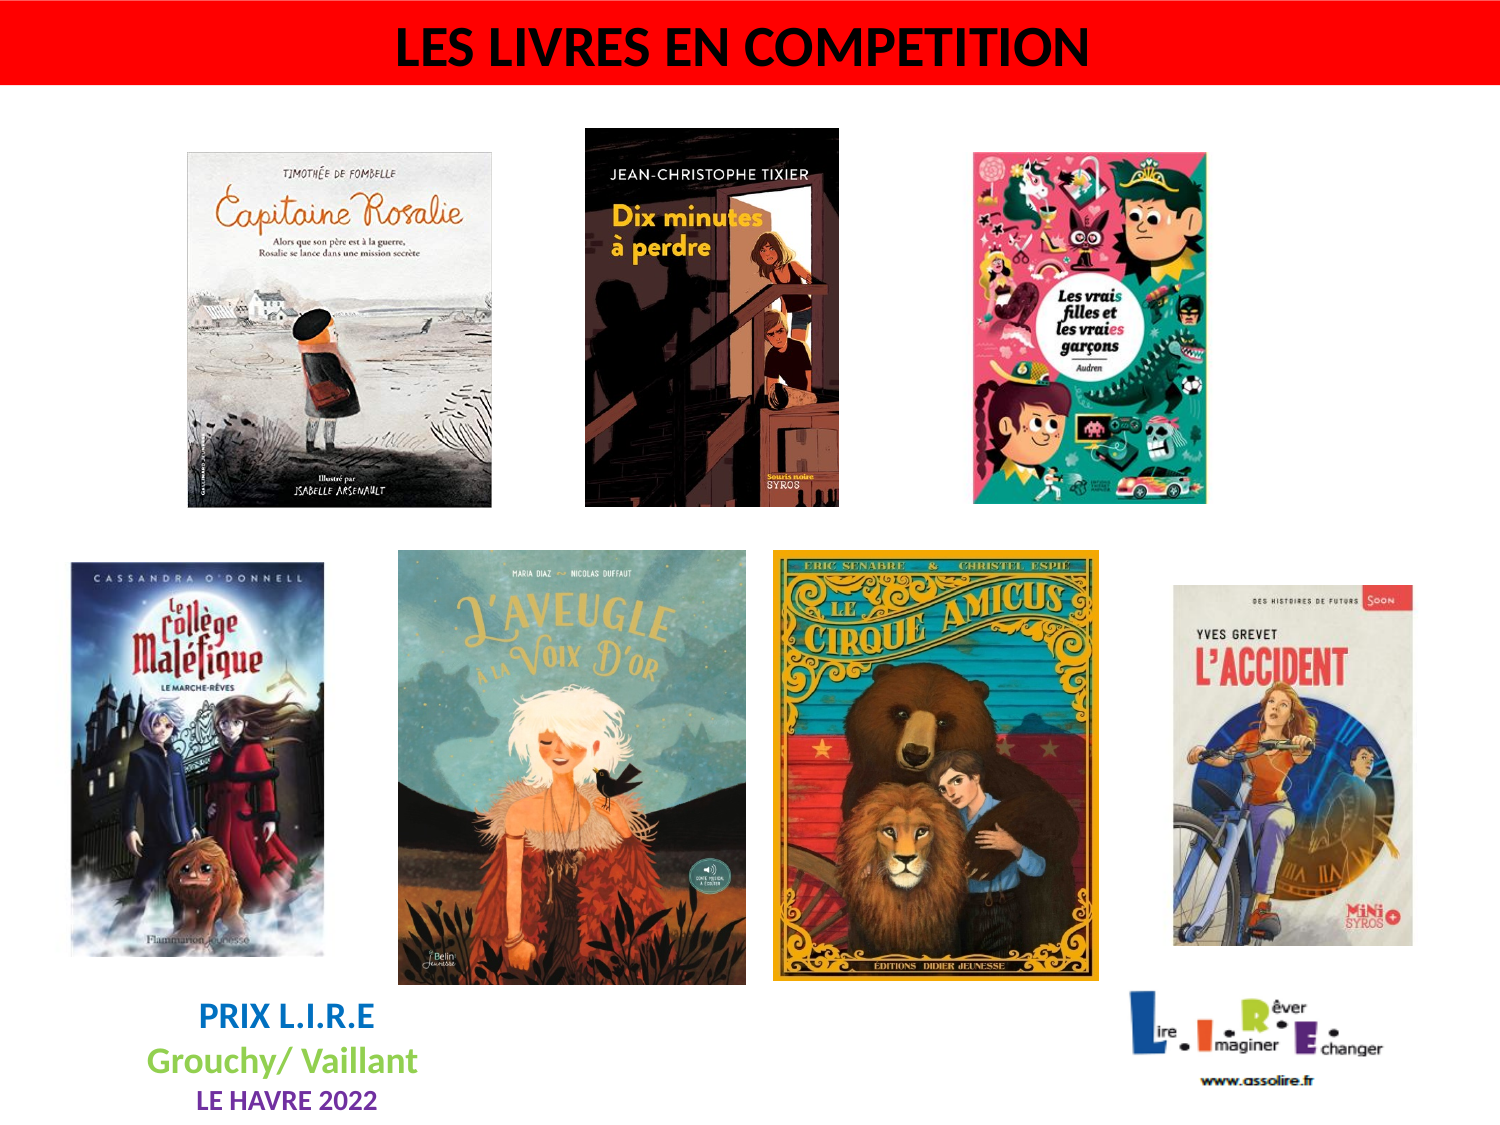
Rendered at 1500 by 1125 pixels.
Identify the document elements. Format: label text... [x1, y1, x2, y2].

picture [0, 562, 395, 958]
text_box LES LIVRES EN COMPETITION [0, 0, 1500, 86]
picture [773, 550, 1099, 982]
picture [1113, 585, 1473, 946]
picture [187, 152, 492, 509]
picture [1089, 984, 1419, 1102]
text_box PRIX L.I.R.E Grouchy/ Vaillant LE HAVRE 2022 [82, 983, 493, 1124]
picture [913, 152, 1266, 505]
picture [585, 128, 839, 508]
picture [398, 550, 746, 985]
